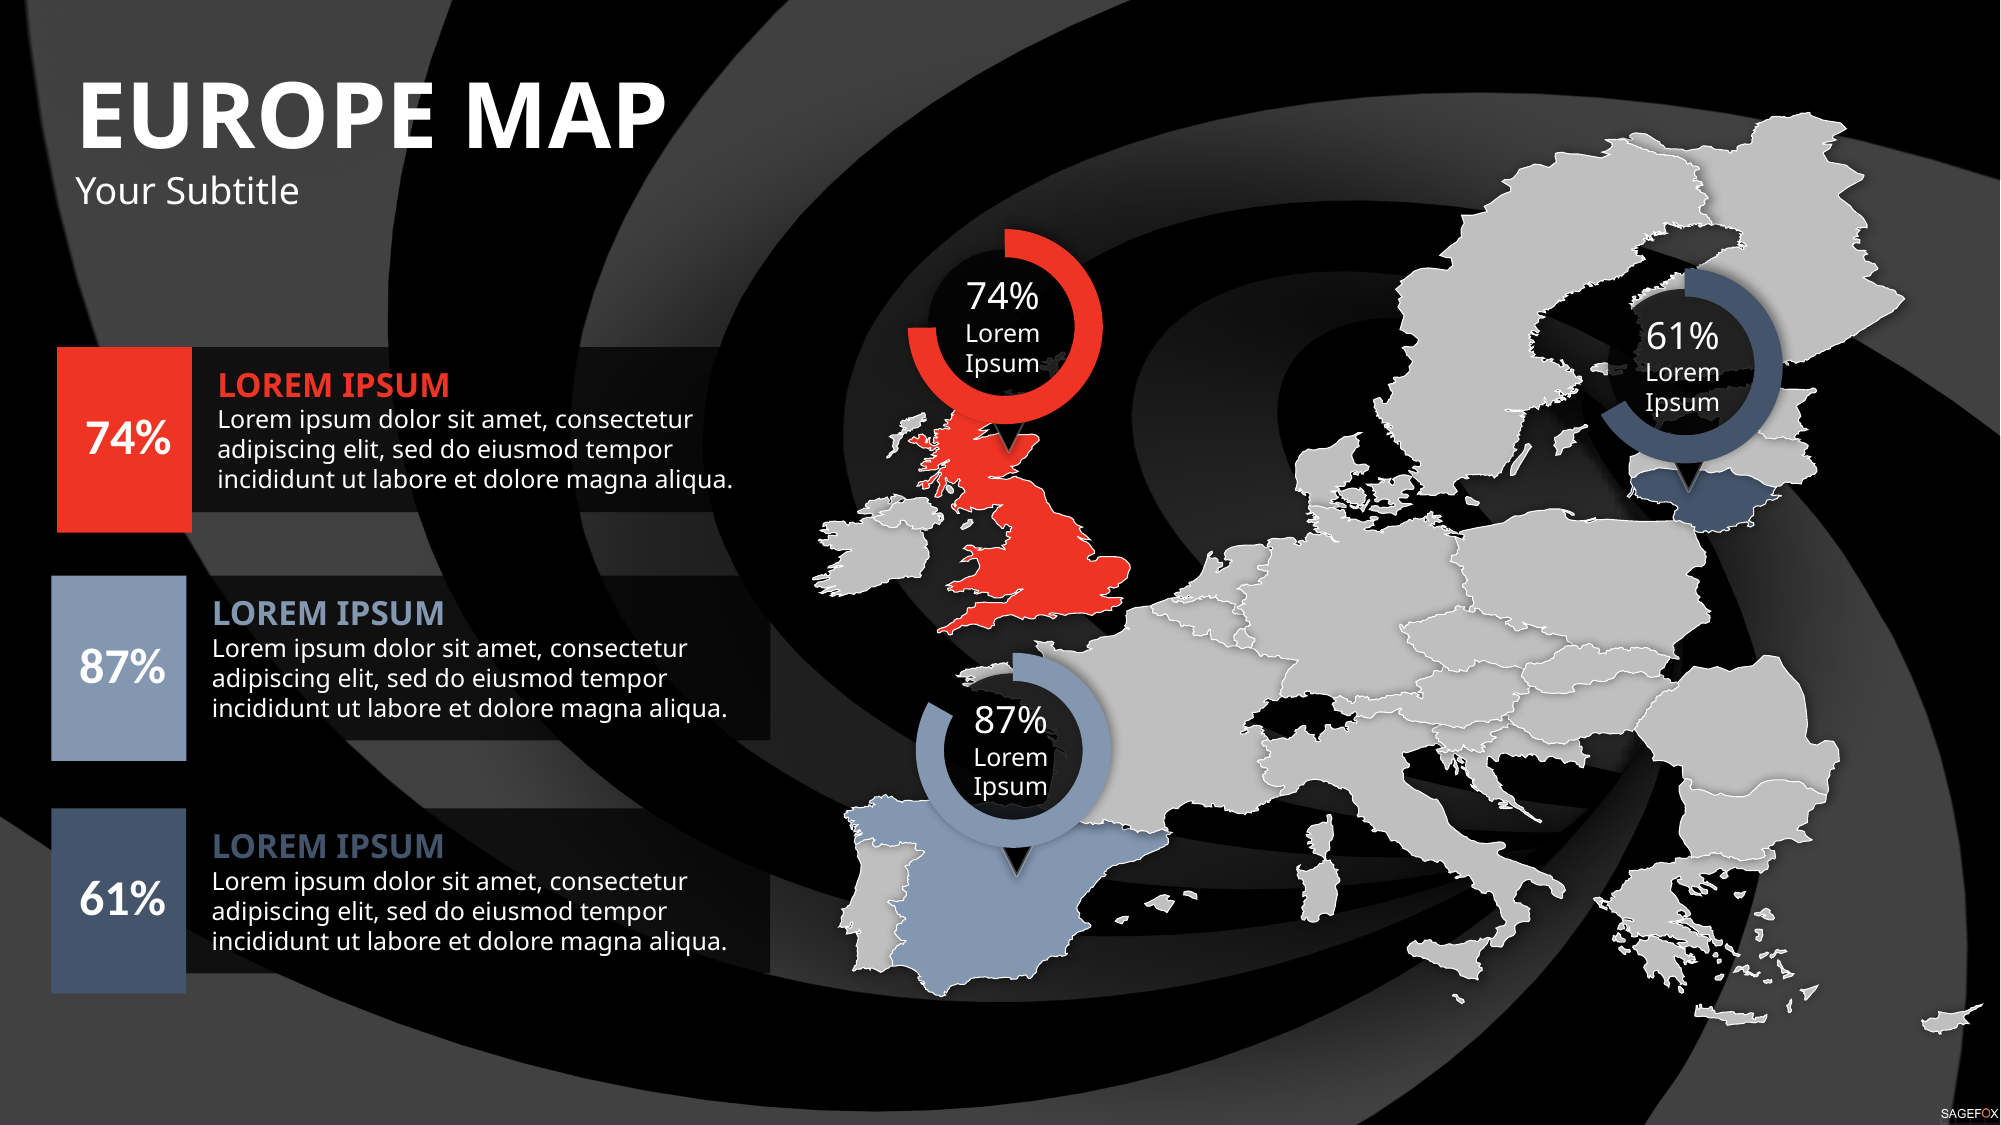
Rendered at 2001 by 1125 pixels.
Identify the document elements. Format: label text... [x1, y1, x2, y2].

text_box [998, 431, 1020, 453]
text_box [1183, 890, 1197, 900]
text_box [857, 497, 889, 515]
text_box [1366, 474, 1414, 516]
text_box [1921, 1004, 1983, 1035]
text_box [838, 850, 909, 973]
text_box 61% Lorem Ipsum [1606, 288, 1749, 427]
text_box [51, 575, 797, 761]
text_box [1599, 267, 1784, 465]
text_box [844, 794, 1169, 997]
text_box [1450, 508, 1711, 651]
text_box [1754, 929, 1763, 942]
picture [0, 0, 2001, 1125]
text_box [1332, 670, 1527, 729]
text_box [1714, 974, 1724, 981]
text_box [1237, 505, 1459, 698]
text_box [960, 519, 974, 530]
text_box [873, 497, 944, 530]
text_box 87% Lorem Ipsum [950, 672, 1078, 811]
text_box EUROPE MAP Your Subtitle [60, 49, 1036, 220]
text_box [57, 347, 803, 533]
text_box [1144, 894, 1175, 913]
text_box [1521, 643, 1670, 694]
text_box [1440, 759, 1459, 775]
text_box [1612, 932, 1626, 942]
text_box [1233, 628, 1255, 649]
text_box [1694, 1004, 1767, 1026]
text_box [1034, 640, 1055, 649]
text_box [1733, 964, 1761, 977]
text_box [1512, 680, 1657, 745]
text_box [906, 228, 1104, 426]
text_box [1171, 544, 1263, 604]
text_box [1296, 814, 1340, 922]
text_box [946, 485, 954, 494]
text_box [1688, 112, 1905, 364]
text_box [1399, 605, 1553, 672]
text_box 74% Lorem Ipsum [927, 248, 1070, 387]
text_box [1295, 432, 1370, 512]
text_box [51, 808, 797, 994]
text_box [1432, 728, 1502, 753]
text_box [1150, 599, 1235, 648]
text_box [1257, 721, 1566, 980]
text_box [1373, 139, 1713, 496]
text_box [1634, 655, 1840, 789]
text_box [1773, 949, 1787, 956]
text_box [1763, 979, 1772, 984]
text_box [1457, 734, 1590, 823]
text_box [1590, 363, 1600, 372]
text_box [1679, 778, 1827, 861]
text_box [1765, 387, 1817, 440]
text_box [1593, 857, 1769, 988]
text_box [1510, 443, 1532, 476]
text_box [1115, 916, 1129, 924]
text_box [1660, 272, 1678, 285]
text_box [1629, 456, 1659, 478]
text_box [1777, 959, 1794, 979]
text_box [914, 651, 1112, 849]
text_box [1057, 606, 1281, 834]
text_box [1006, 855, 1028, 876]
text_box [1800, 985, 1818, 1001]
text_box [1734, 891, 1746, 899]
text_box [1553, 424, 1588, 456]
text_box [1725, 943, 1741, 957]
text_box [1618, 946, 1631, 955]
text_box [1759, 952, 1769, 959]
text_box [886, 412, 927, 459]
text_box [812, 517, 930, 597]
text_box [1786, 999, 1792, 1013]
text_box [1678, 986, 1684, 994]
text_box [1678, 471, 1699, 492]
text_box [1754, 908, 1775, 920]
text_box [1452, 994, 1465, 1004]
text_box [1633, 132, 1662, 145]
text_box [1465, 496, 1480, 506]
text_box [1627, 477, 1782, 533]
text_box [1708, 442, 1817, 488]
text_box [956, 662, 1007, 680]
text_box [908, 416, 1131, 635]
